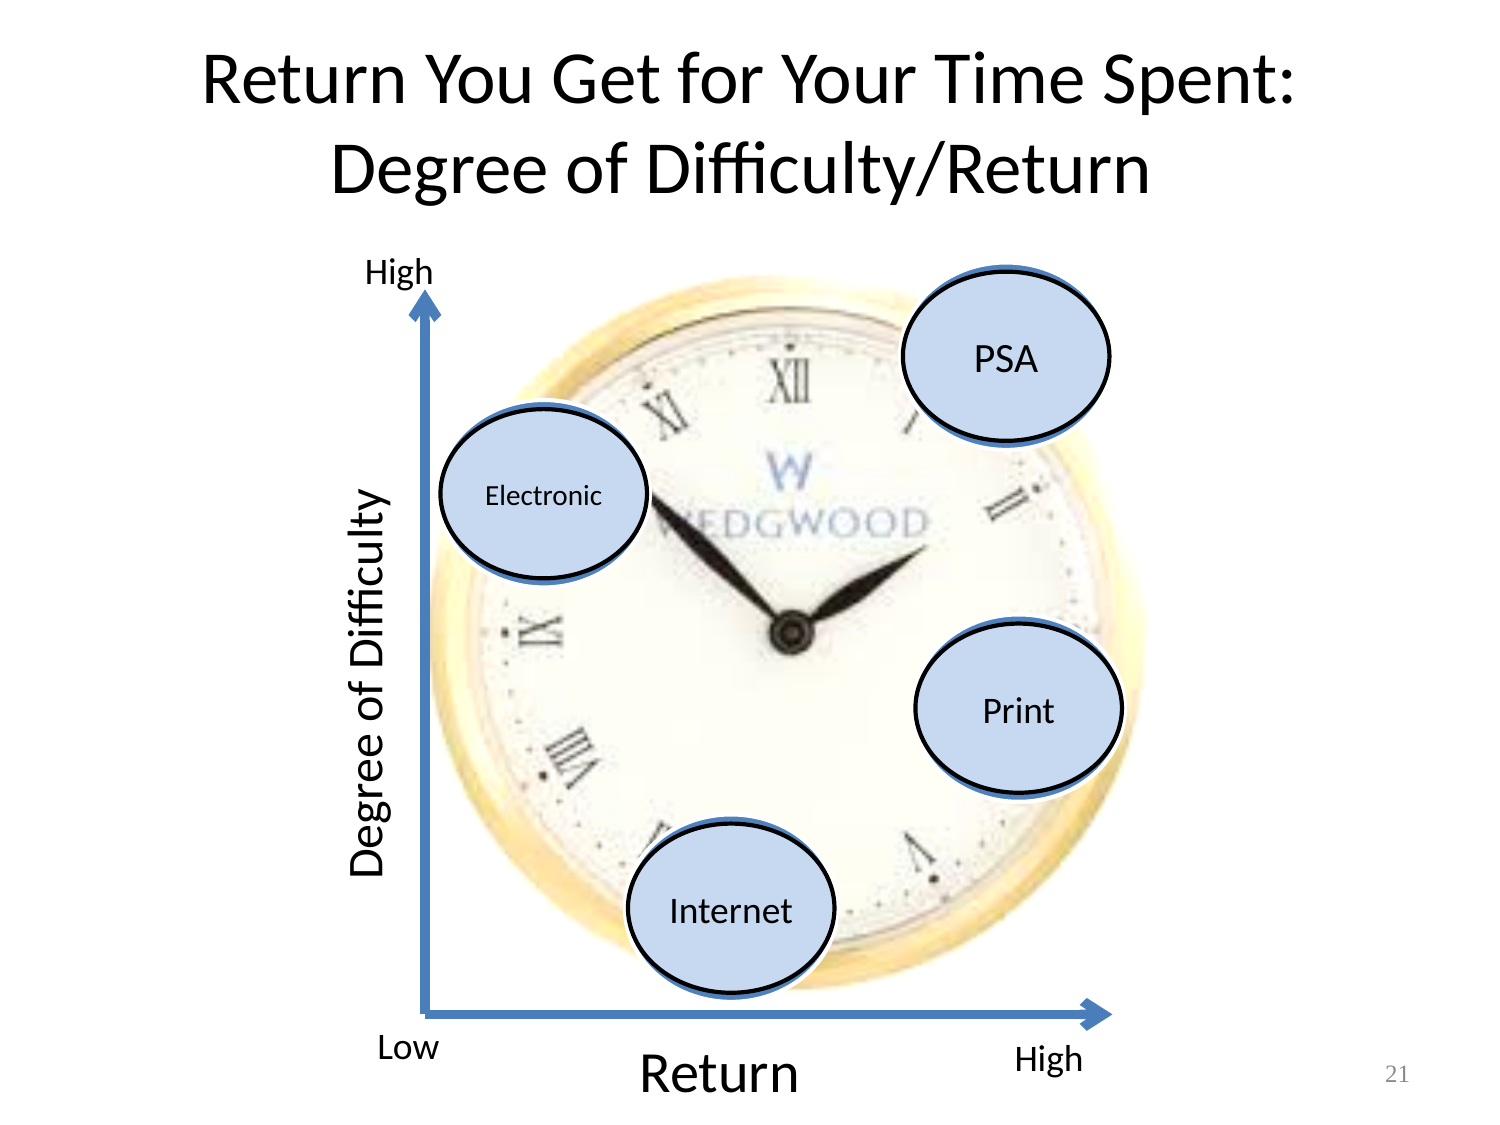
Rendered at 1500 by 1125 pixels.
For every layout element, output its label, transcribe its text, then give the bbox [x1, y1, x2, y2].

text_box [912, 614, 1126, 803]
text_box High [349, 239, 543, 300]
text_box Low [362, 1014, 475, 1075]
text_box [437, 399, 651, 588]
text_box Degree of Difficulty [324, 350, 394, 895]
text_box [624, 814, 838, 1003]
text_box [899, 262, 1113, 451]
picture [399, 249, 1176, 1026]
slide_number 21 [1074, 1042, 1425, 1103]
text_box Return [624, 1034, 900, 1112]
title Return You Get for Your Time Spent: Degree of Difficulty/Return [12, 24, 1488, 213]
text_box High [999, 1026, 1193, 1087]
